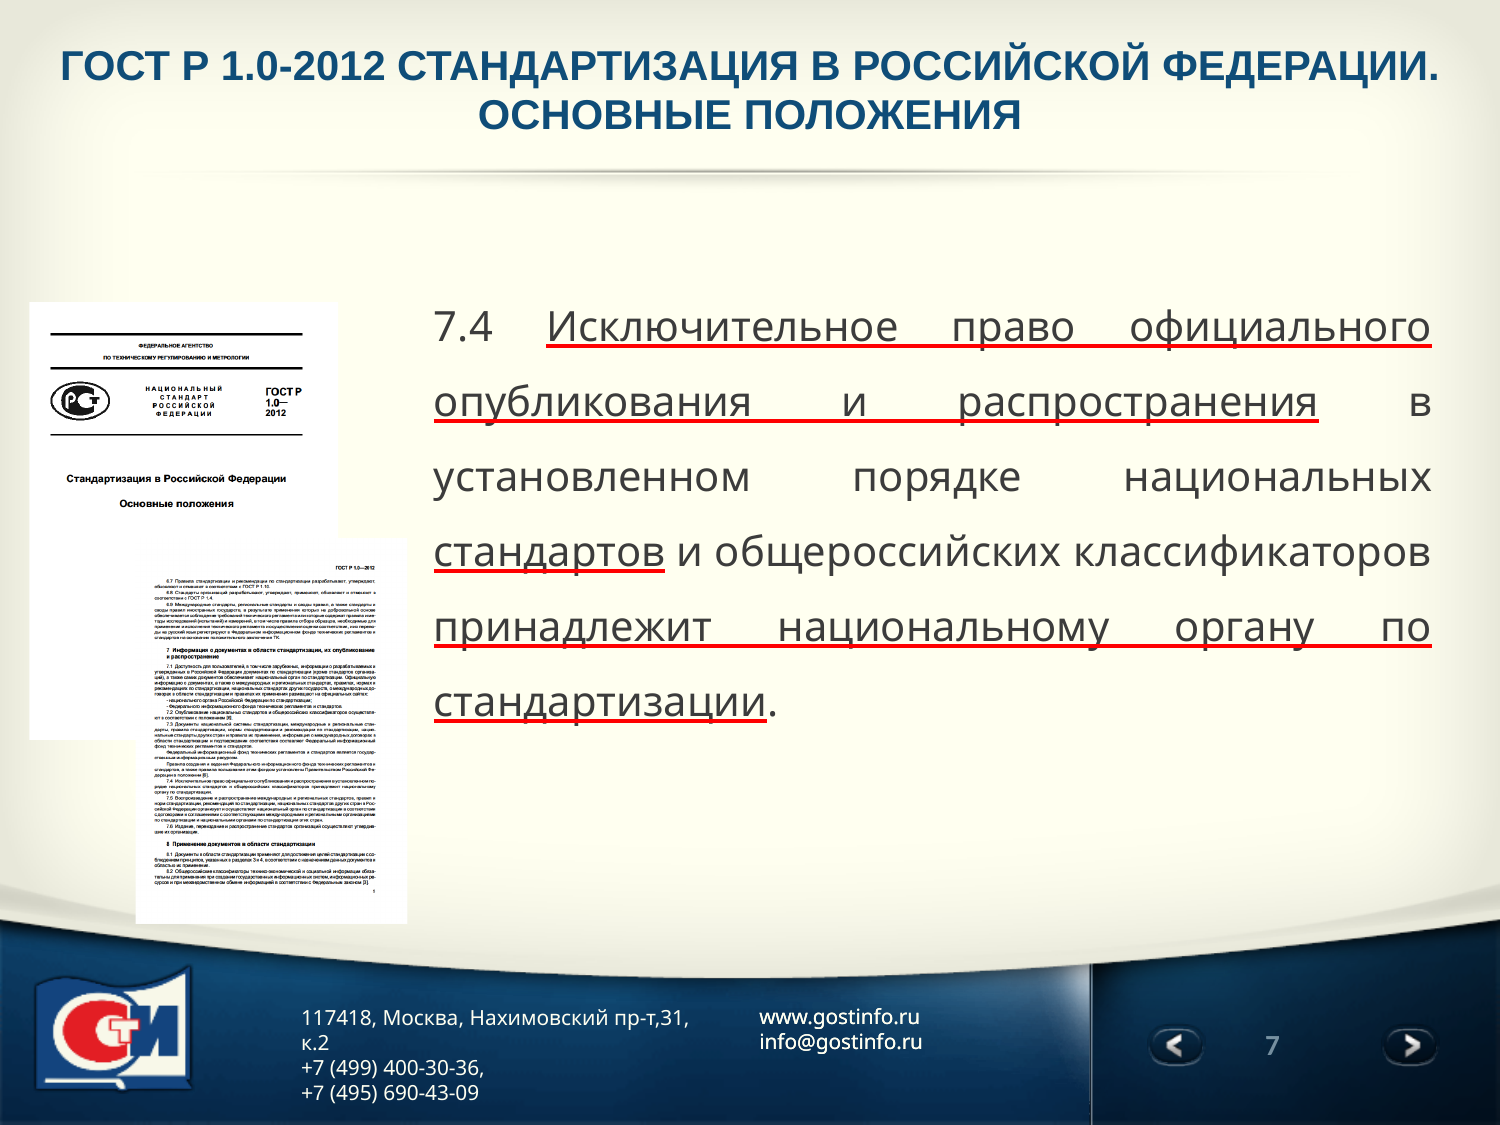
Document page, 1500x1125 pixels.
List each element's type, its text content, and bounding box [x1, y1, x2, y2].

text_box 7.4 Исключительное право официального опубликования и распространения в установленном порядке национальных стандартов и общероссийских классификаторов принадлежит национальному органу по стандартизации. [419, 267, 1447, 732]
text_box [29, 302, 339, 740]
text_box ГОСТ Р 1.0-2012 СТАНДАРТИЗАЦИЯ В РОССИЙСКОЙ ФЕДЕРАЦИИ. ОСНОВНЫЕ ПОЛОЖЕНИЯ [41, 30, 1459, 219]
picture [0, 0, 1500, 1125]
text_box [135, 538, 408, 924]
